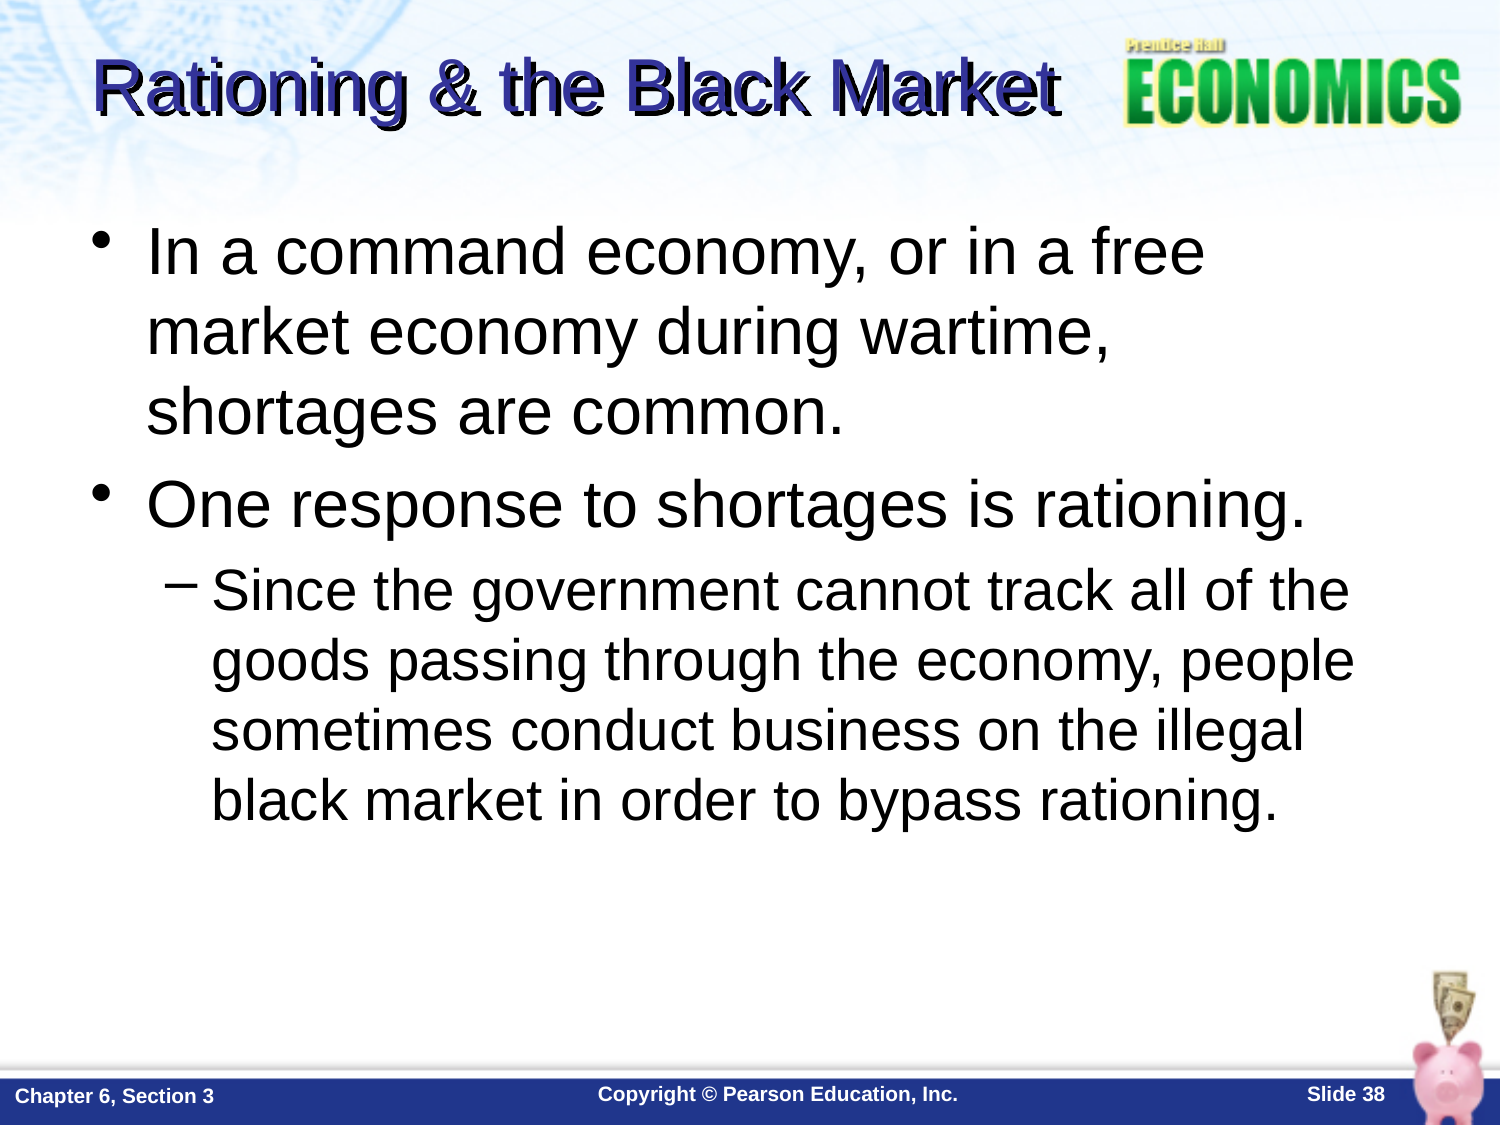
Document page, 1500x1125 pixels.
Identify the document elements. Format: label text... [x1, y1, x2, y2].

list In a command economy, or in a free market economy during wartime, shortages are common. One response to shortages is rationing. Since the government cannot track all of the goods passing through the economy, people sometimes conduct business on the illegal black market in order to bypass rationing. [75, 200, 1425, 1005]
picture [0, 0, 1500, 1125]
title Rationing & the Black Market [75, 0, 1100, 163]
